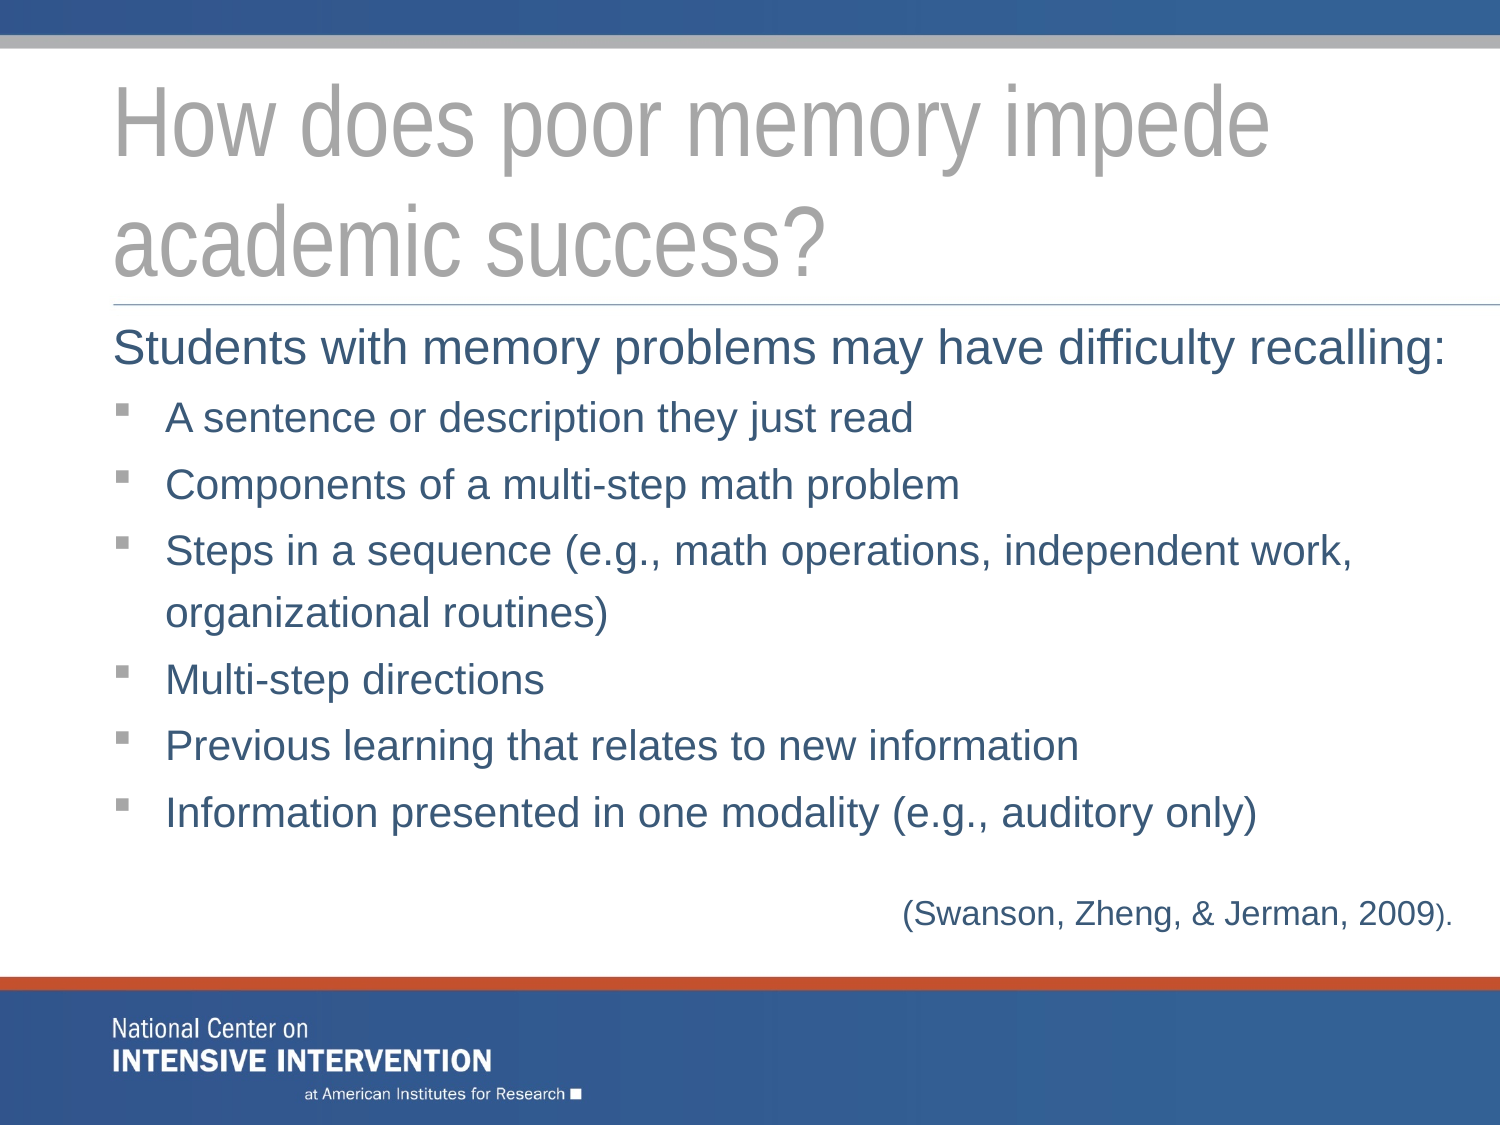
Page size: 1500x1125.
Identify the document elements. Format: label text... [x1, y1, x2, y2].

picture [0, 0, 1500, 1125]
title How does poor memory impede academic success? [112, 51, 1463, 297]
list Students with memory problems may have difficulty recalling: A sentence or description they just read Components of a multi-step math problem Steps in a sequence (e.g., math operations, independent work, organizational routines) Multi-step directions Previous learning that relates to new information Information presented in one modality (e.g., auditory only) (Swanson, Zheng, & Jerman, 2009). [112, 315, 1463, 958]
